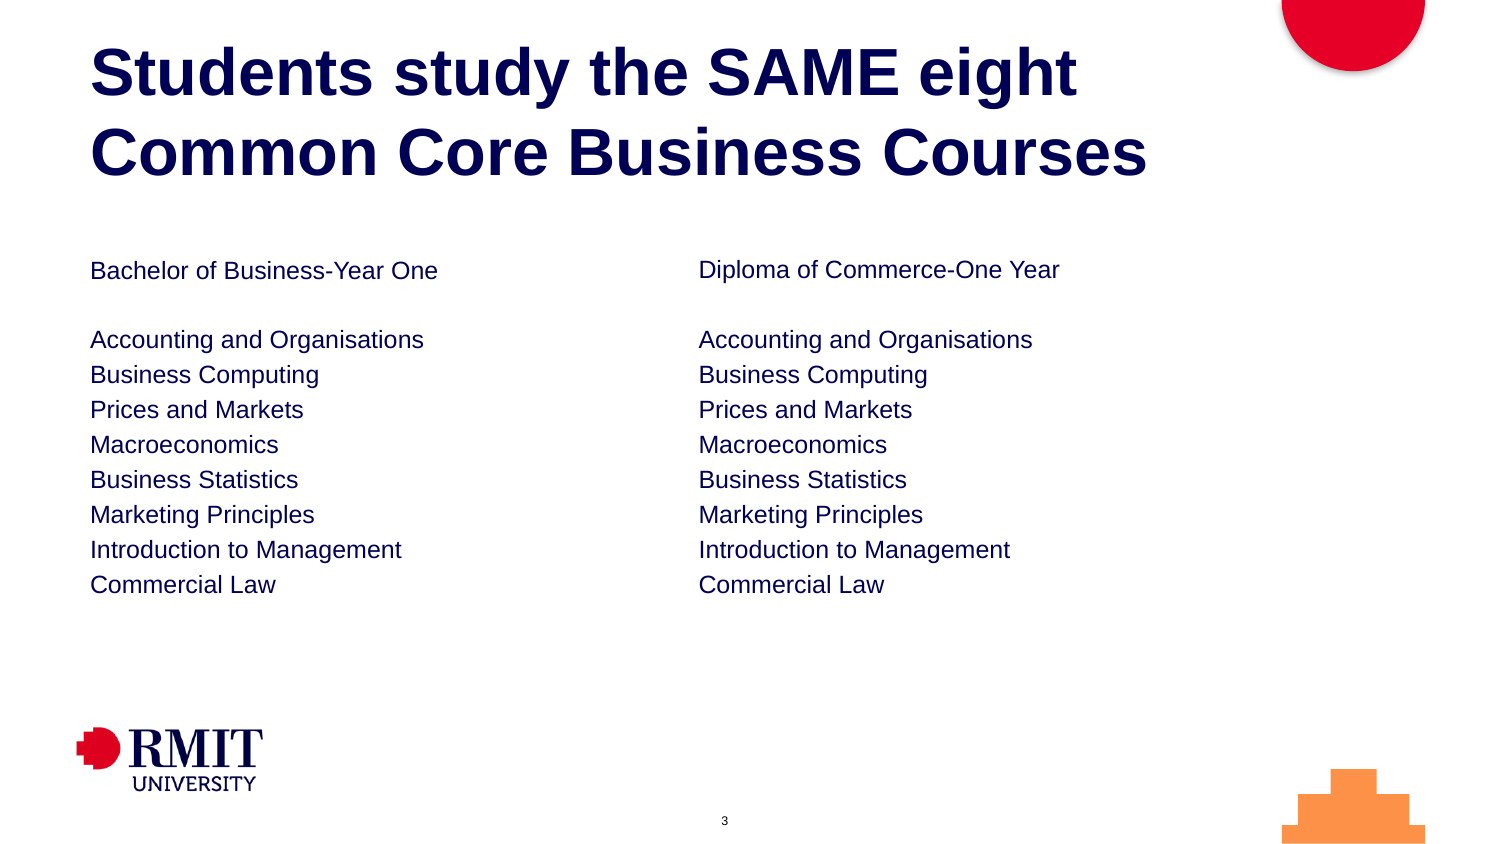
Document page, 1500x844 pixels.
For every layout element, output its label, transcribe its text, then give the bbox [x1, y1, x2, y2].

list Diploma of Commerce-One Year Accounting and Organisations Business Computing Prices and Markets Macroeconomics Business Statistics Marketing Principles Introduction to Management Commercial Law [683, 246, 1237, 694]
list Bachelor of Business-Year One Accounting and Organisations Business Computing Prices and Markets Macroeconomics Business Statistics Marketing Principles Introduction to Management Commercial Law [75, 246, 629, 694]
picture [57, 710, 281, 810]
title Students study the SAME eight Common Core Business Courses [75, 17, 1237, 201]
